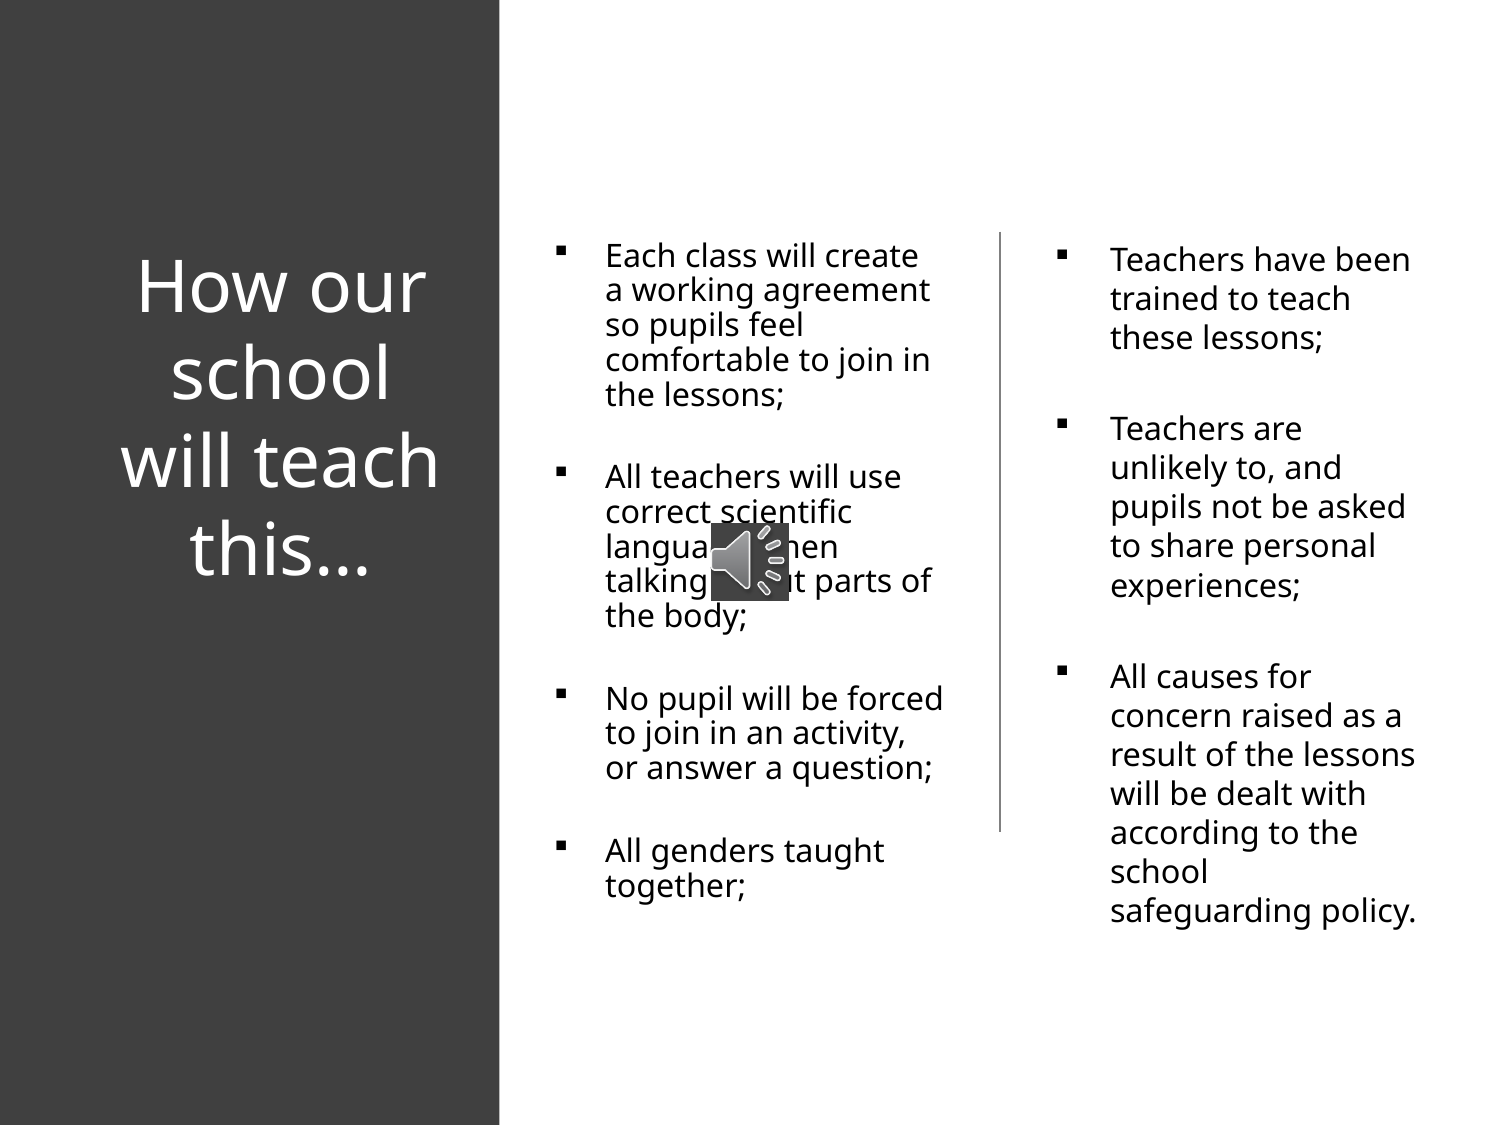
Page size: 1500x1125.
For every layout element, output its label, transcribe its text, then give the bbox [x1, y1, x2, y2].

picture [709, 522, 791, 603]
text_box [0, 0, 501, 1125]
title How our school will teach this… [103, 231, 460, 948]
list Teachers have been trained to teach these lessons; Teachers are unlikely to, and pupils not be asked to share personal experiences; All causes for concern raised as a result of the lessons will be dealt with according to the school safeguarding policy. [1039, 231, 1434, 948]
list Each class will create a working agreement so pupils feel comfortable to join in the lessons; All teachers will use correct scientific language when talking about parts of the body; No pupil will be forced to join in an activity, or answer a question; All genders taught together; [538, 231, 961, 948]
